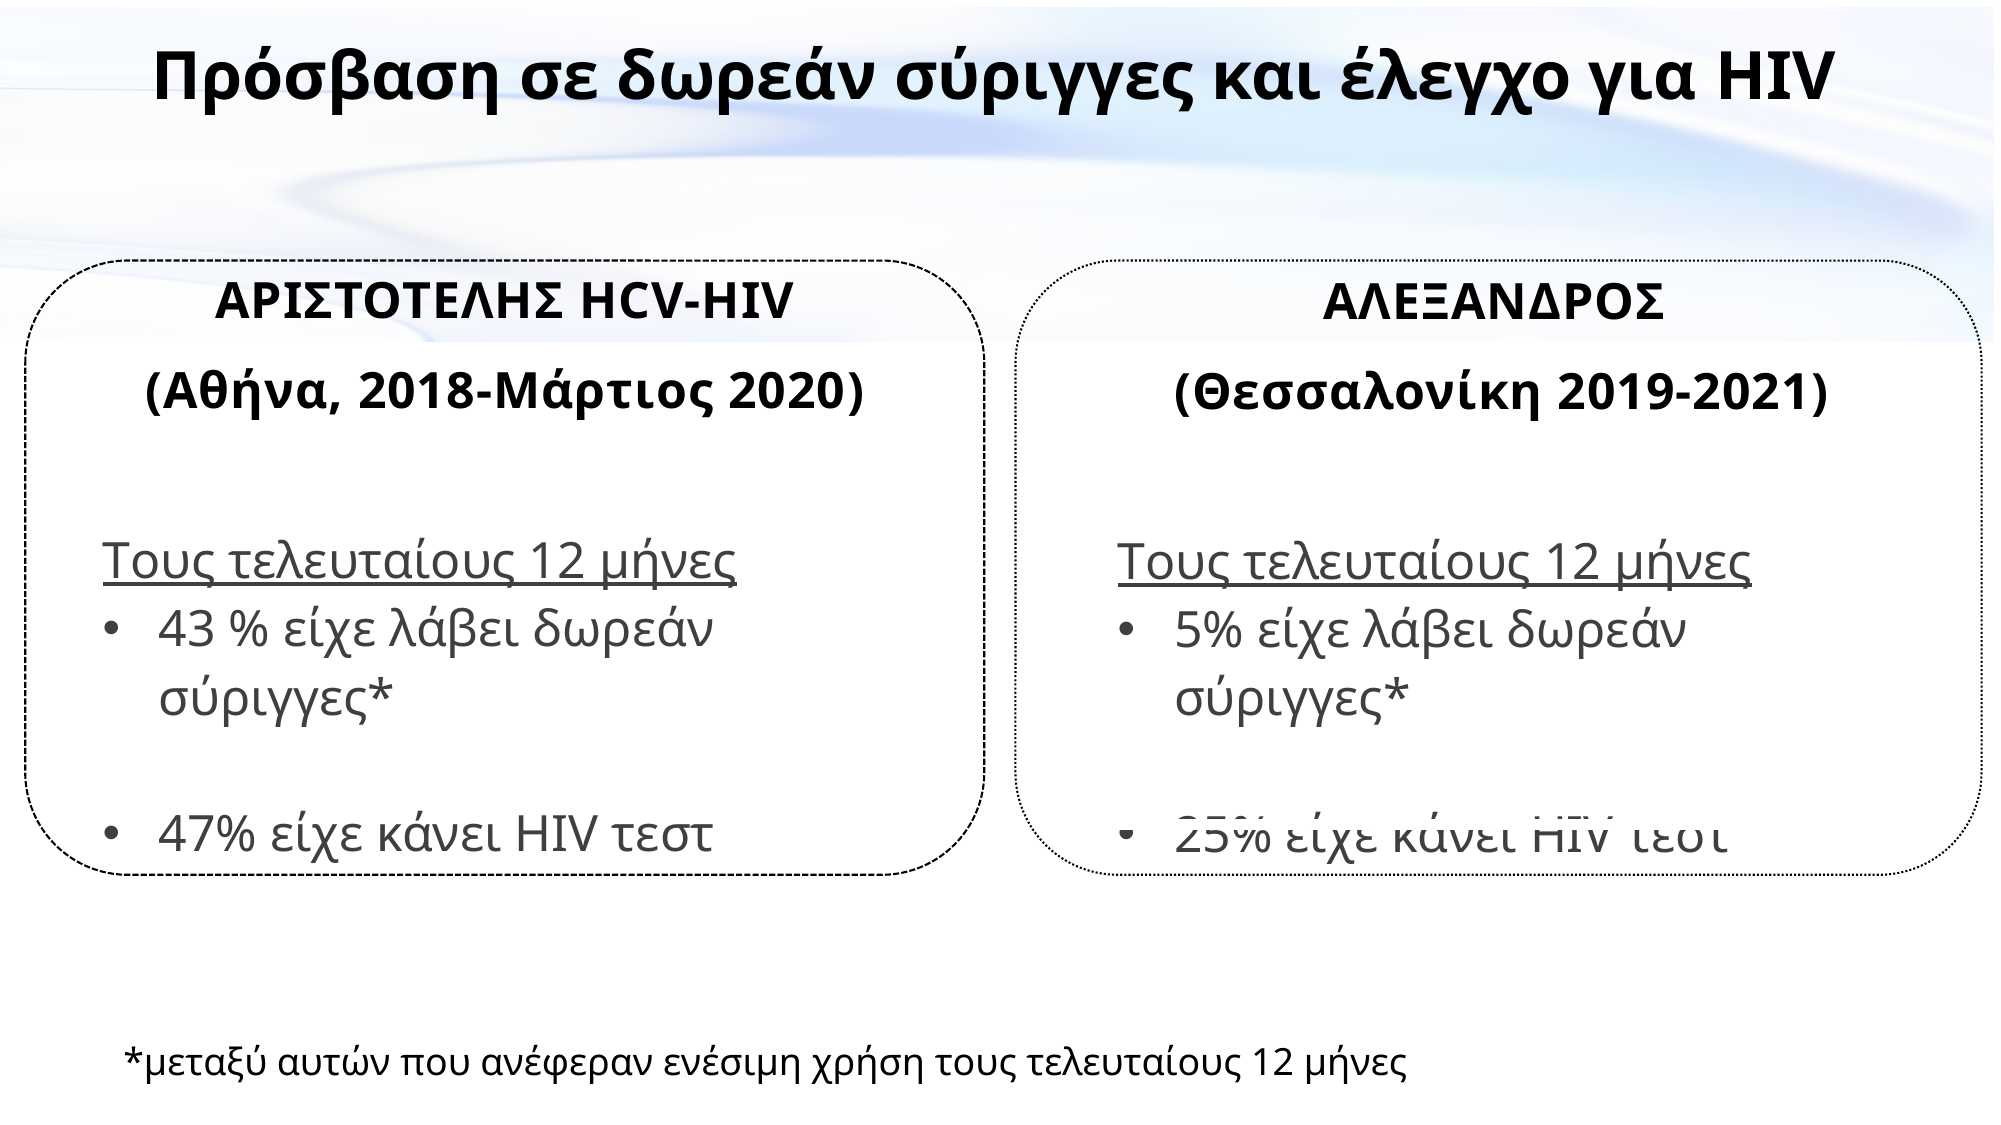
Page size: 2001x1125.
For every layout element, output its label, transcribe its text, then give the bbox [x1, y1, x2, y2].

table_cell [1074, 830, 1942, 902]
table_header Tους τελευταίους 12 μήνες 43 % είχε λάβει δωρεάν σύριγγες* 47% είχε κάνει HIV τεστ [58, 523, 976, 924]
table_header Tους τελευταίους 12 μήνες 5% είχε λάβει δωρεάν σύριγγες* 25% είχε κάνει HIV τεστ [1074, 455, 1942, 819]
text_box *μεταξύ αυτών που ανέφεραν ενέσιμη χρήση τους τελευταίους 12 μήνες [108, 1030, 1424, 1091]
text_box [24, 342, 986, 849]
text_box [1014, 342, 1983, 866]
text_box ΑΡΙΣΤΟΤΕΛΗΣ HCV-HIV (Αθήνα, 2018-Μάρτιος 2020) [79, 342, 930, 417]
picture [0, 7, 1994, 342]
text_box ΑΛΕΞΑΝΔΡΟΣ (Θεσσαλονίκη 2019-2021) [1113, 342, 1890, 420]
